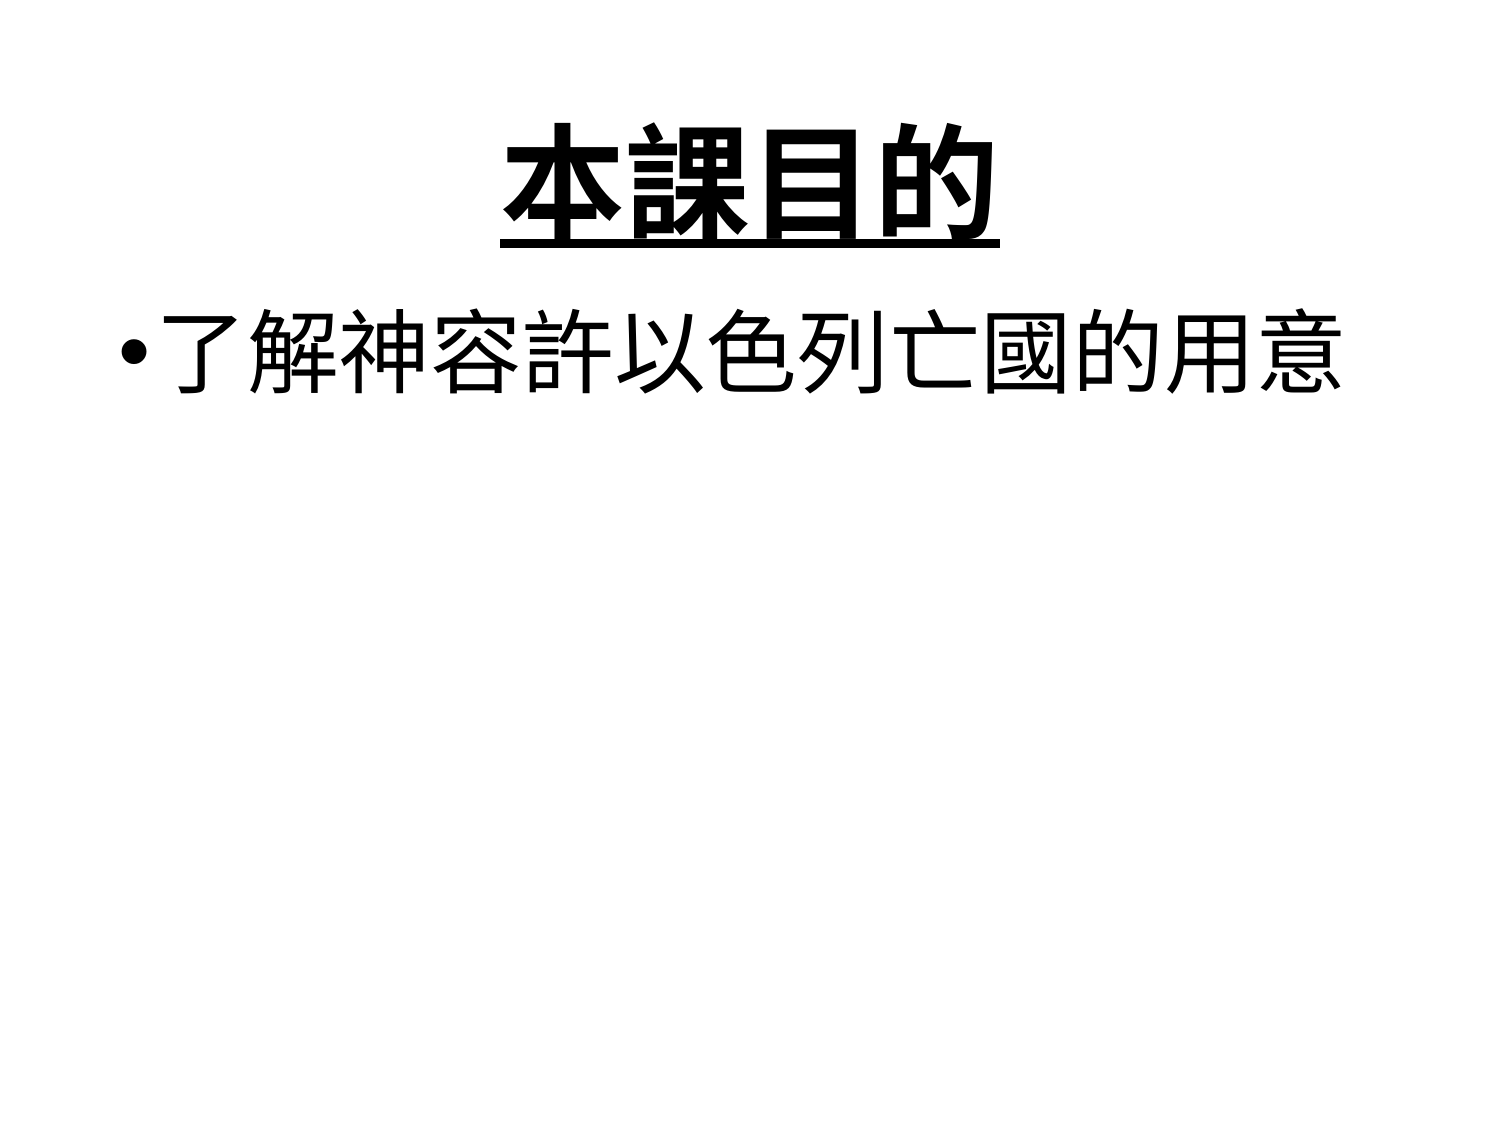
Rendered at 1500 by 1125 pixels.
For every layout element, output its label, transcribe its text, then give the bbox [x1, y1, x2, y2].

list 了解神容許以色列亡國的用意 [103, 299, 1397, 1014]
title 本課目的 [103, 59, 1397, 278]
